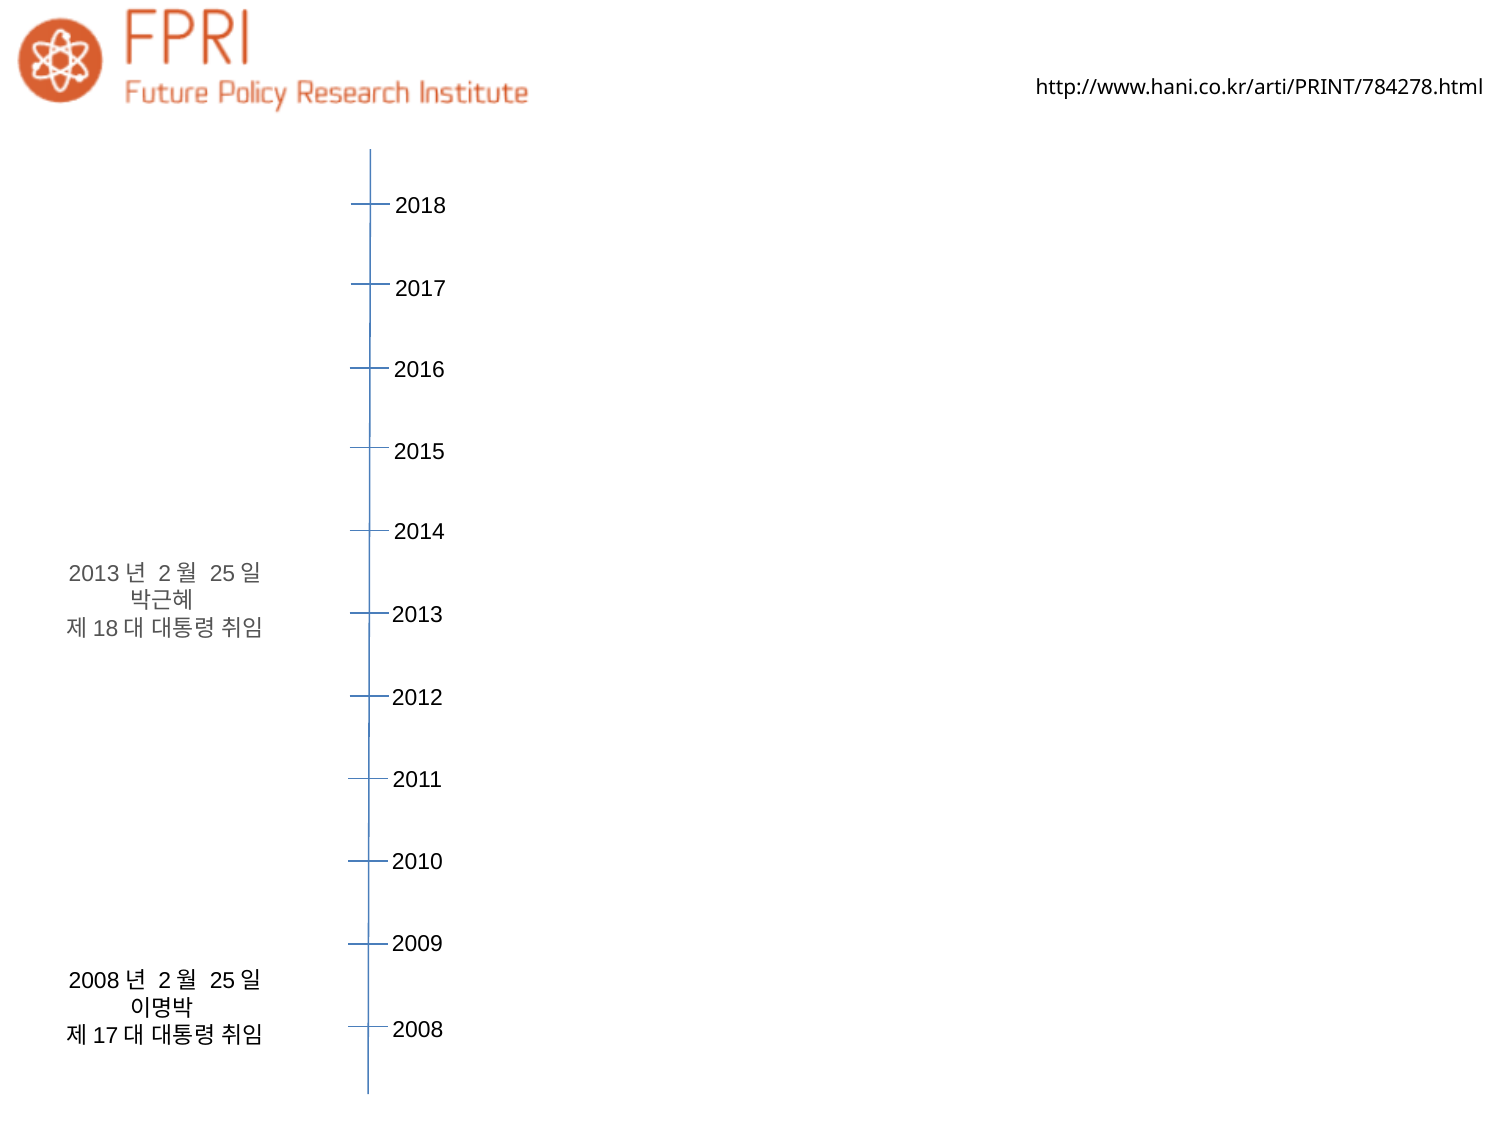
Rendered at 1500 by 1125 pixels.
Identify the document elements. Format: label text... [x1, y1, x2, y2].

text_box 2009 [377, 921, 458, 964]
text_box 2008 [377, 1007, 459, 1050]
text_box 2015 [379, 429, 460, 472]
text_box http://www.hani.co.kr/arti/PRINT/784278.html [747, 66, 1498, 107]
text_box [367, 870, 371, 943]
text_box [367, 538, 371, 612]
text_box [367, 621, 371, 695]
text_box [367, 455, 371, 529]
text_box 2008년 2월 25일 이명박 제17대 대통령 취임 [11, 958, 319, 1056]
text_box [367, 293, 371, 367]
text_box 2011 [377, 757, 458, 800]
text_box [367, 953, 371, 1025]
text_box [367, 705, 371, 777]
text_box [367, 148, 371, 203]
text_box 2012 [377, 675, 458, 718]
text_box 2013 [377, 592, 458, 635]
text_box 2010 [377, 839, 458, 882]
picture [2, 0, 560, 115]
text_box 2017 [380, 265, 461, 309]
text_box 2014 [379, 509, 460, 552]
text_box 2018 [380, 183, 461, 226]
text_box 2013년 2월 25일 박근혜 제18대 대통령 취임 [17, 551, 313, 649]
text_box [367, 1035, 371, 1095]
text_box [367, 212, 371, 283]
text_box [367, 787, 371, 860]
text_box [367, 377, 371, 446]
text_box 2016 [379, 346, 460, 389]
